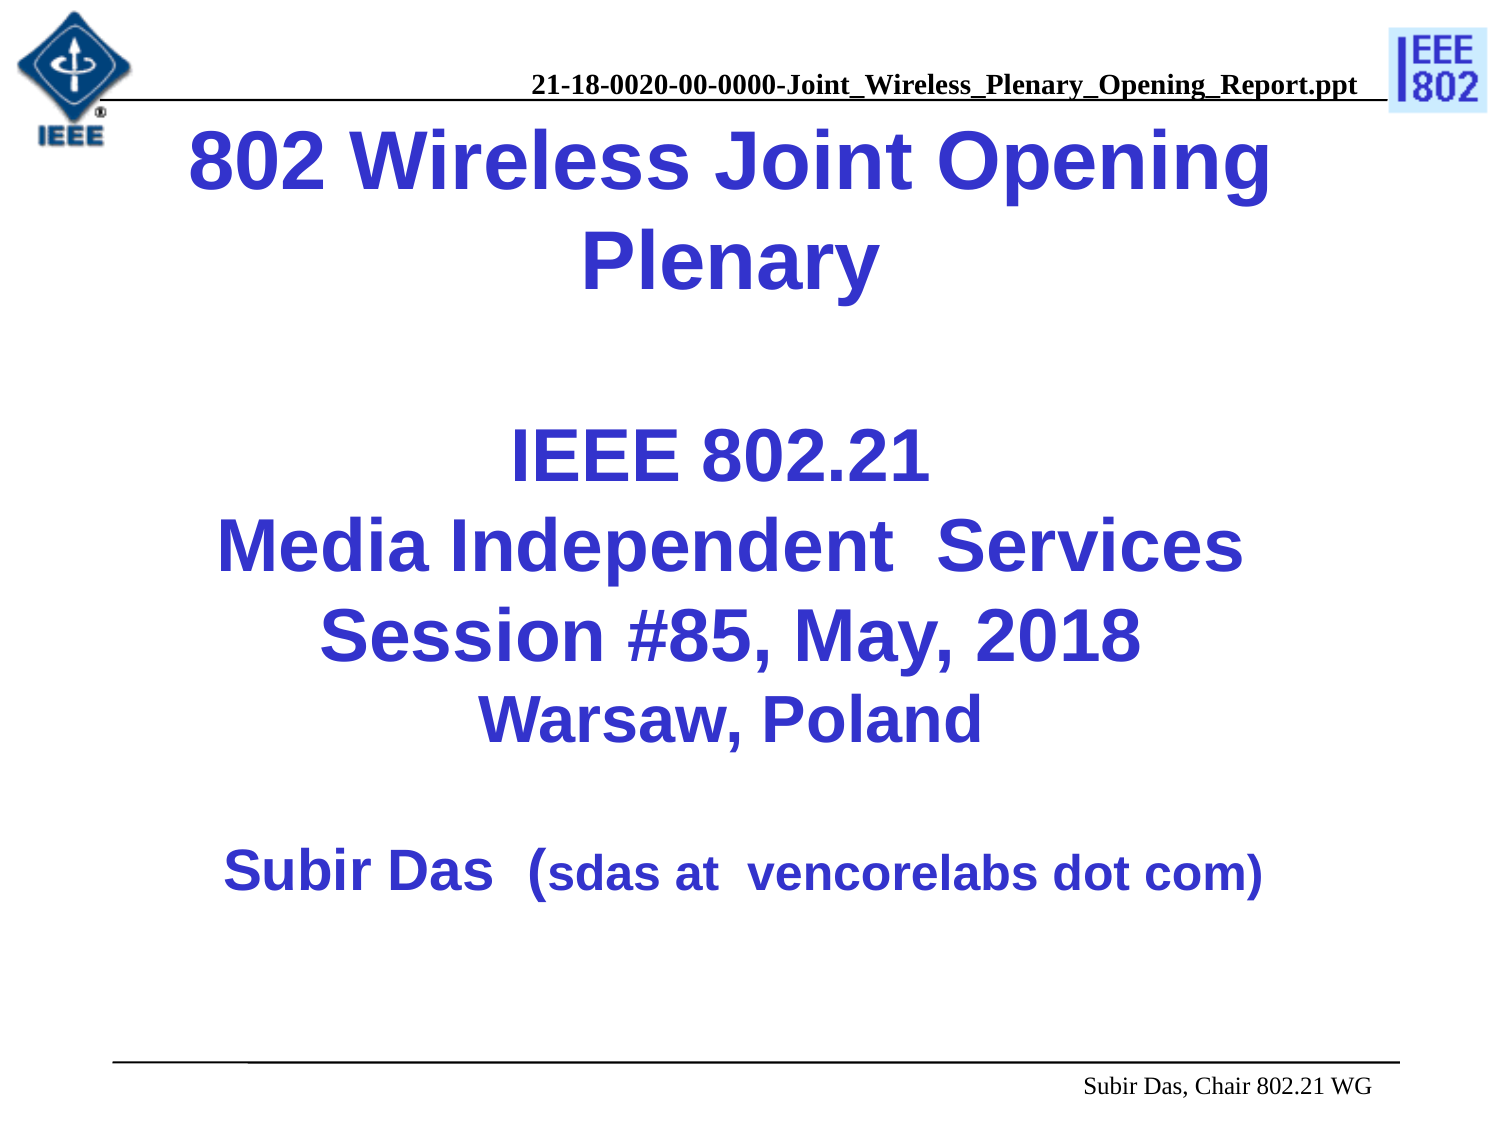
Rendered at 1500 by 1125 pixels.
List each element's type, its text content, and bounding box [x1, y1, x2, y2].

text_box Subir Das, Chair 802.21 WG [1037, 1062, 1413, 1125]
title 802 Wireless Joint Opening Plenary IEEE 802.21 Media Independent Services Session #85, May, 2018 Warsaw, Poland [24, 99, 1438, 763]
picture [1374, 9, 1499, 138]
picture [12, 9, 137, 150]
subtitle Subir Das (sdas at vencorelabs dot com) [99, 824, 1388, 1001]
